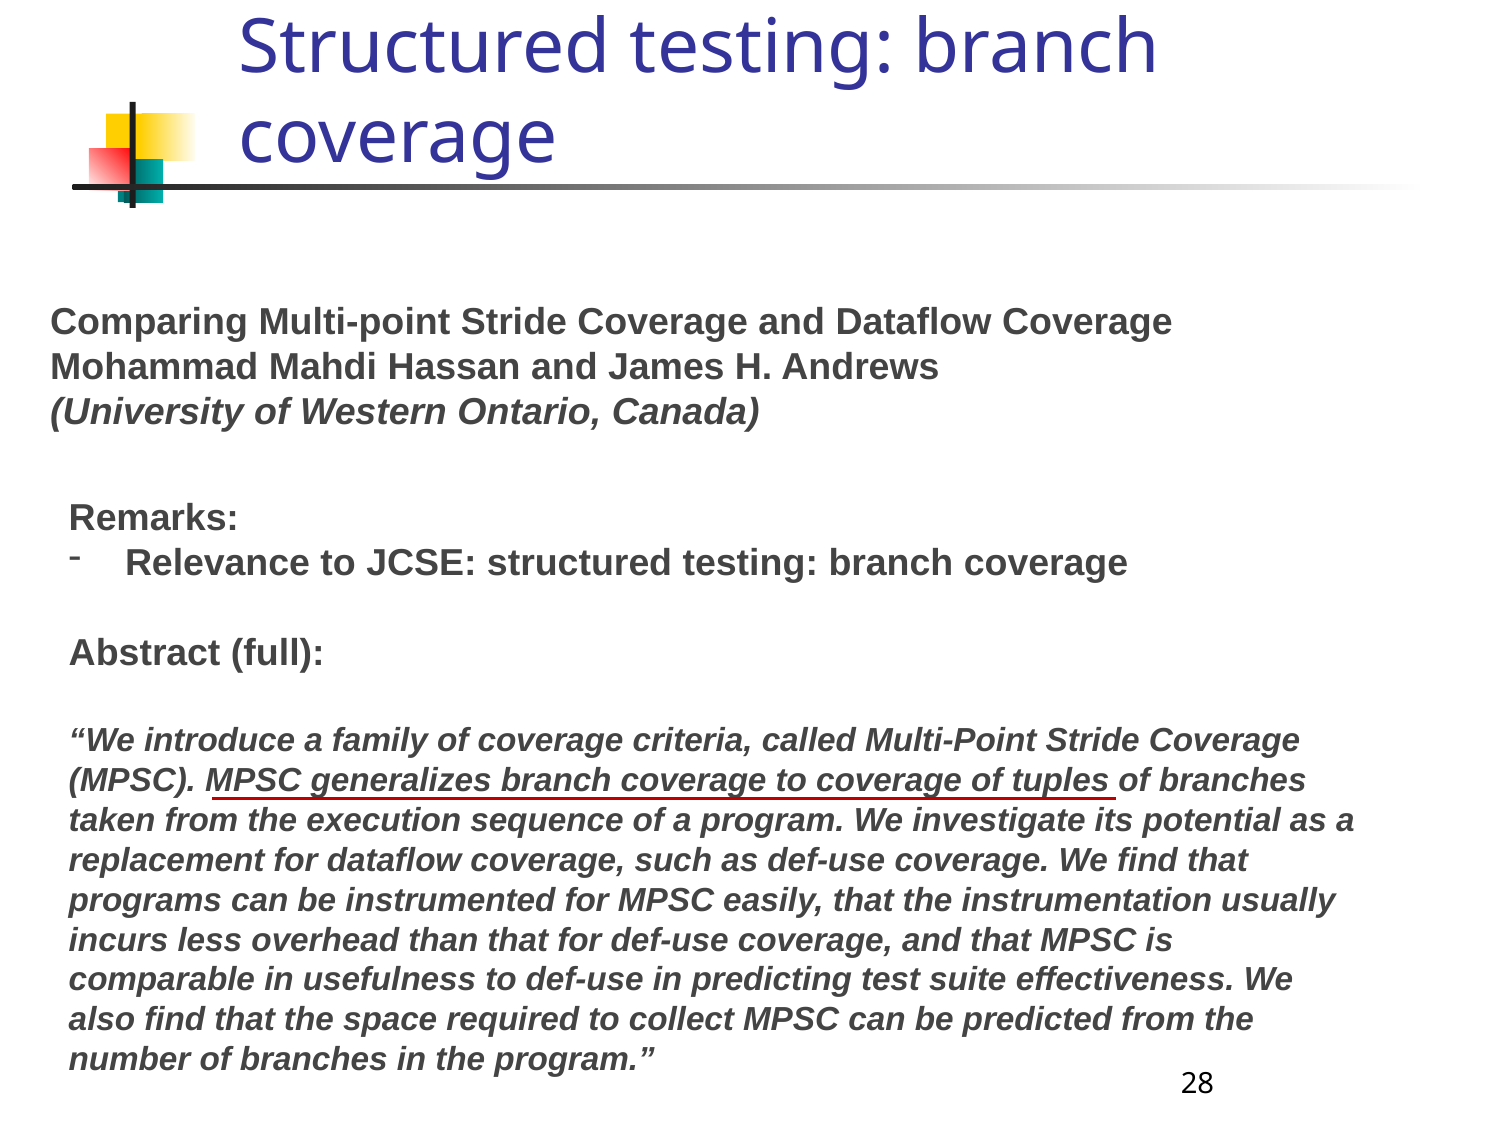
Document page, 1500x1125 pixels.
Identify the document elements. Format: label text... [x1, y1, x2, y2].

title Structured testing: branch coverage [222, 0, 1500, 186]
text_box Comparing Multi-point Stride Coverage and Dataflow Coverage Mohammad Mahdi Hassan and James H. Andrews (University of Western Ontario, Canada) [35, 289, 1483, 440]
text_box Remarks: Relevance to JCSE: structured testing: branch coverage Abstract (full): “We introduce a family of coverage criteria, called Multi-Point Stride Coverage (MPSC). MPSC generalizes branch coverage to coverage of tuples of branches taken from the execution sequence of a program. We investigate its potential as a replacement for dataflow coverage, such as def-use coverage. We find that programs can be instrumented for MPSC easily, that the instrumentation usually incurs less overhead than that for def-use coverage, and that MPSC is comparable in usefulness to def-use in predicting test suite effectiveness. We also find that the space required to collect MPSC can be predicted from the number of branches in the program.” [54, 485, 1383, 1125]
